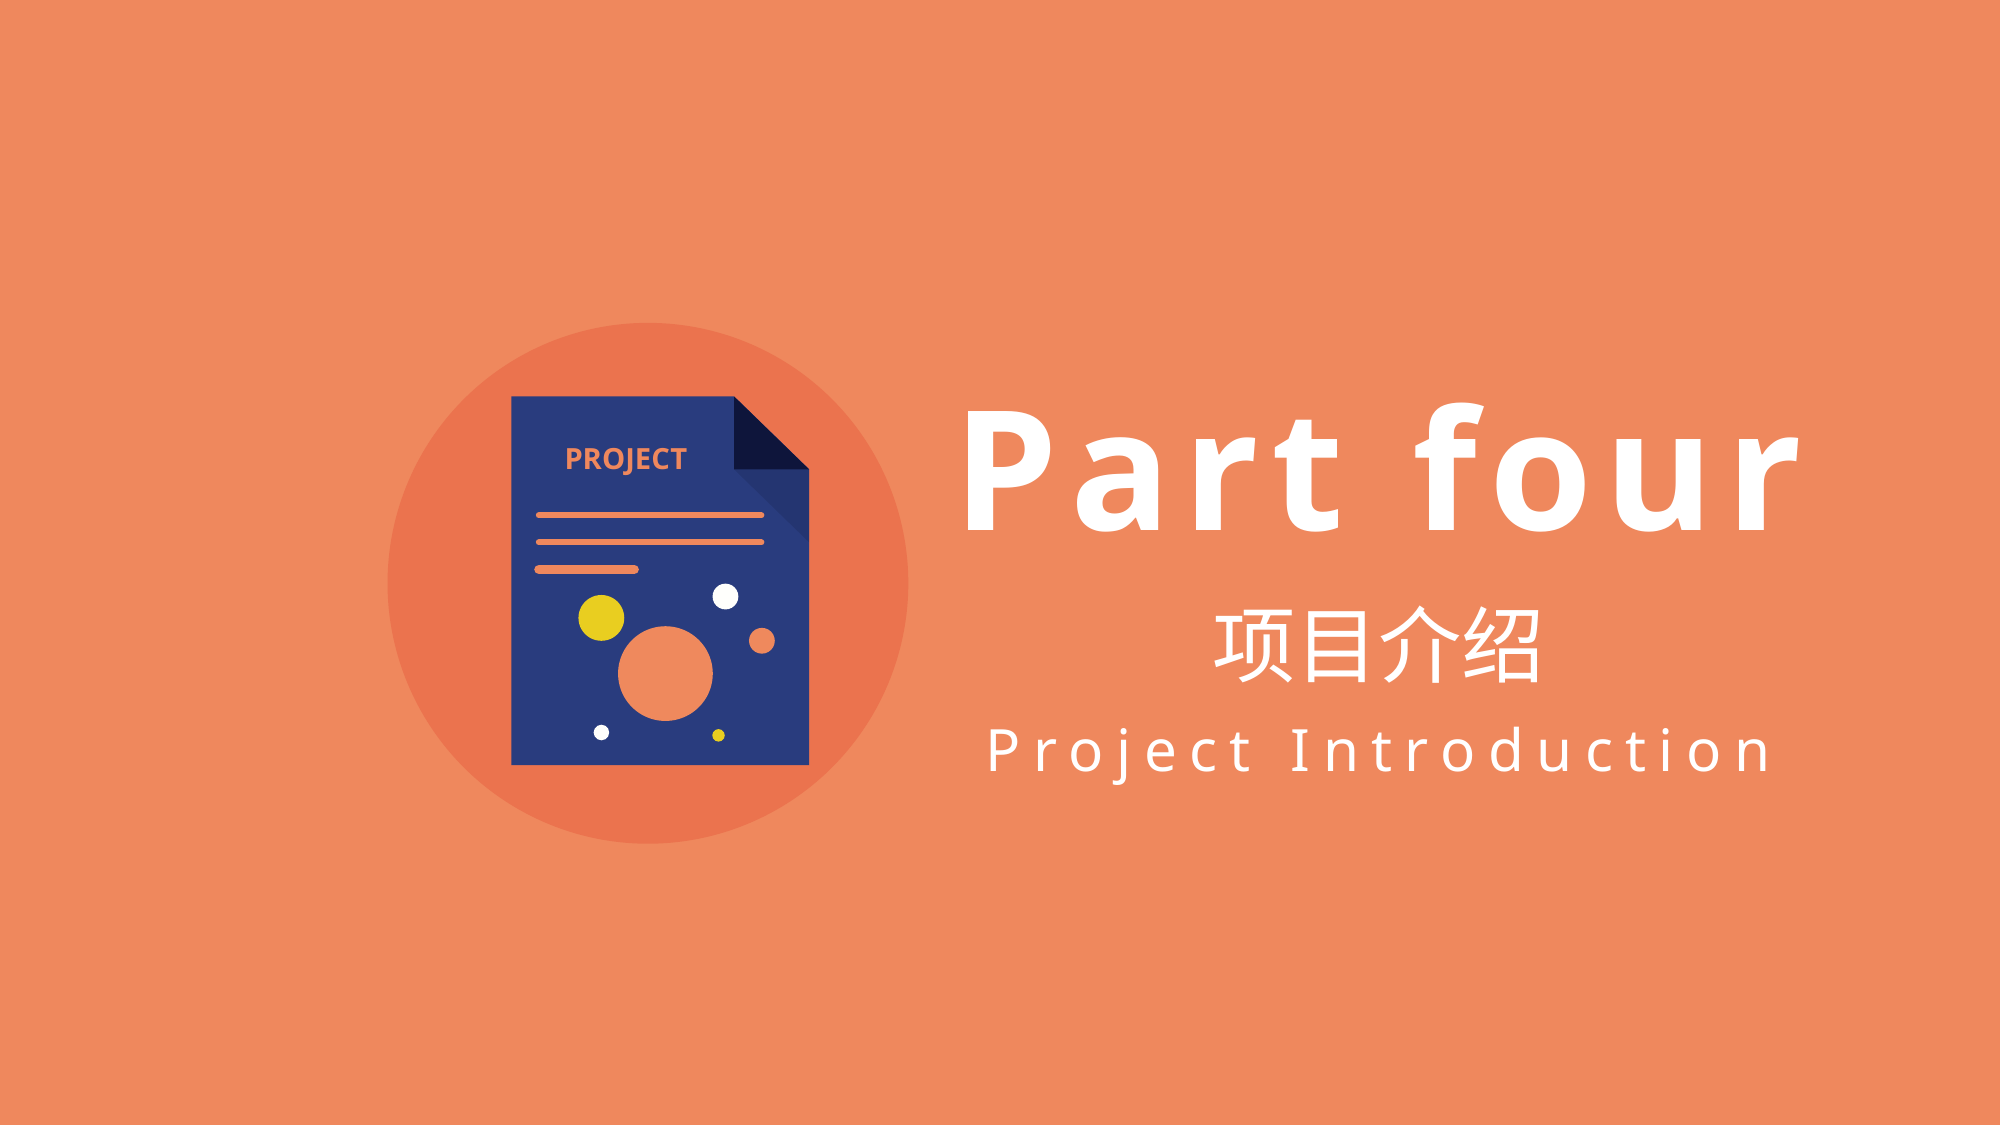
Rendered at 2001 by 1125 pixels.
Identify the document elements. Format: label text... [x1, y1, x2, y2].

text_box [386, 321, 910, 845]
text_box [511, 396, 810, 766]
text_box 项目介绍 [1185, 585, 1573, 701]
text_box Project Introduction [896, 705, 1861, 791]
text_box Part four [874, 356, 1883, 571]
